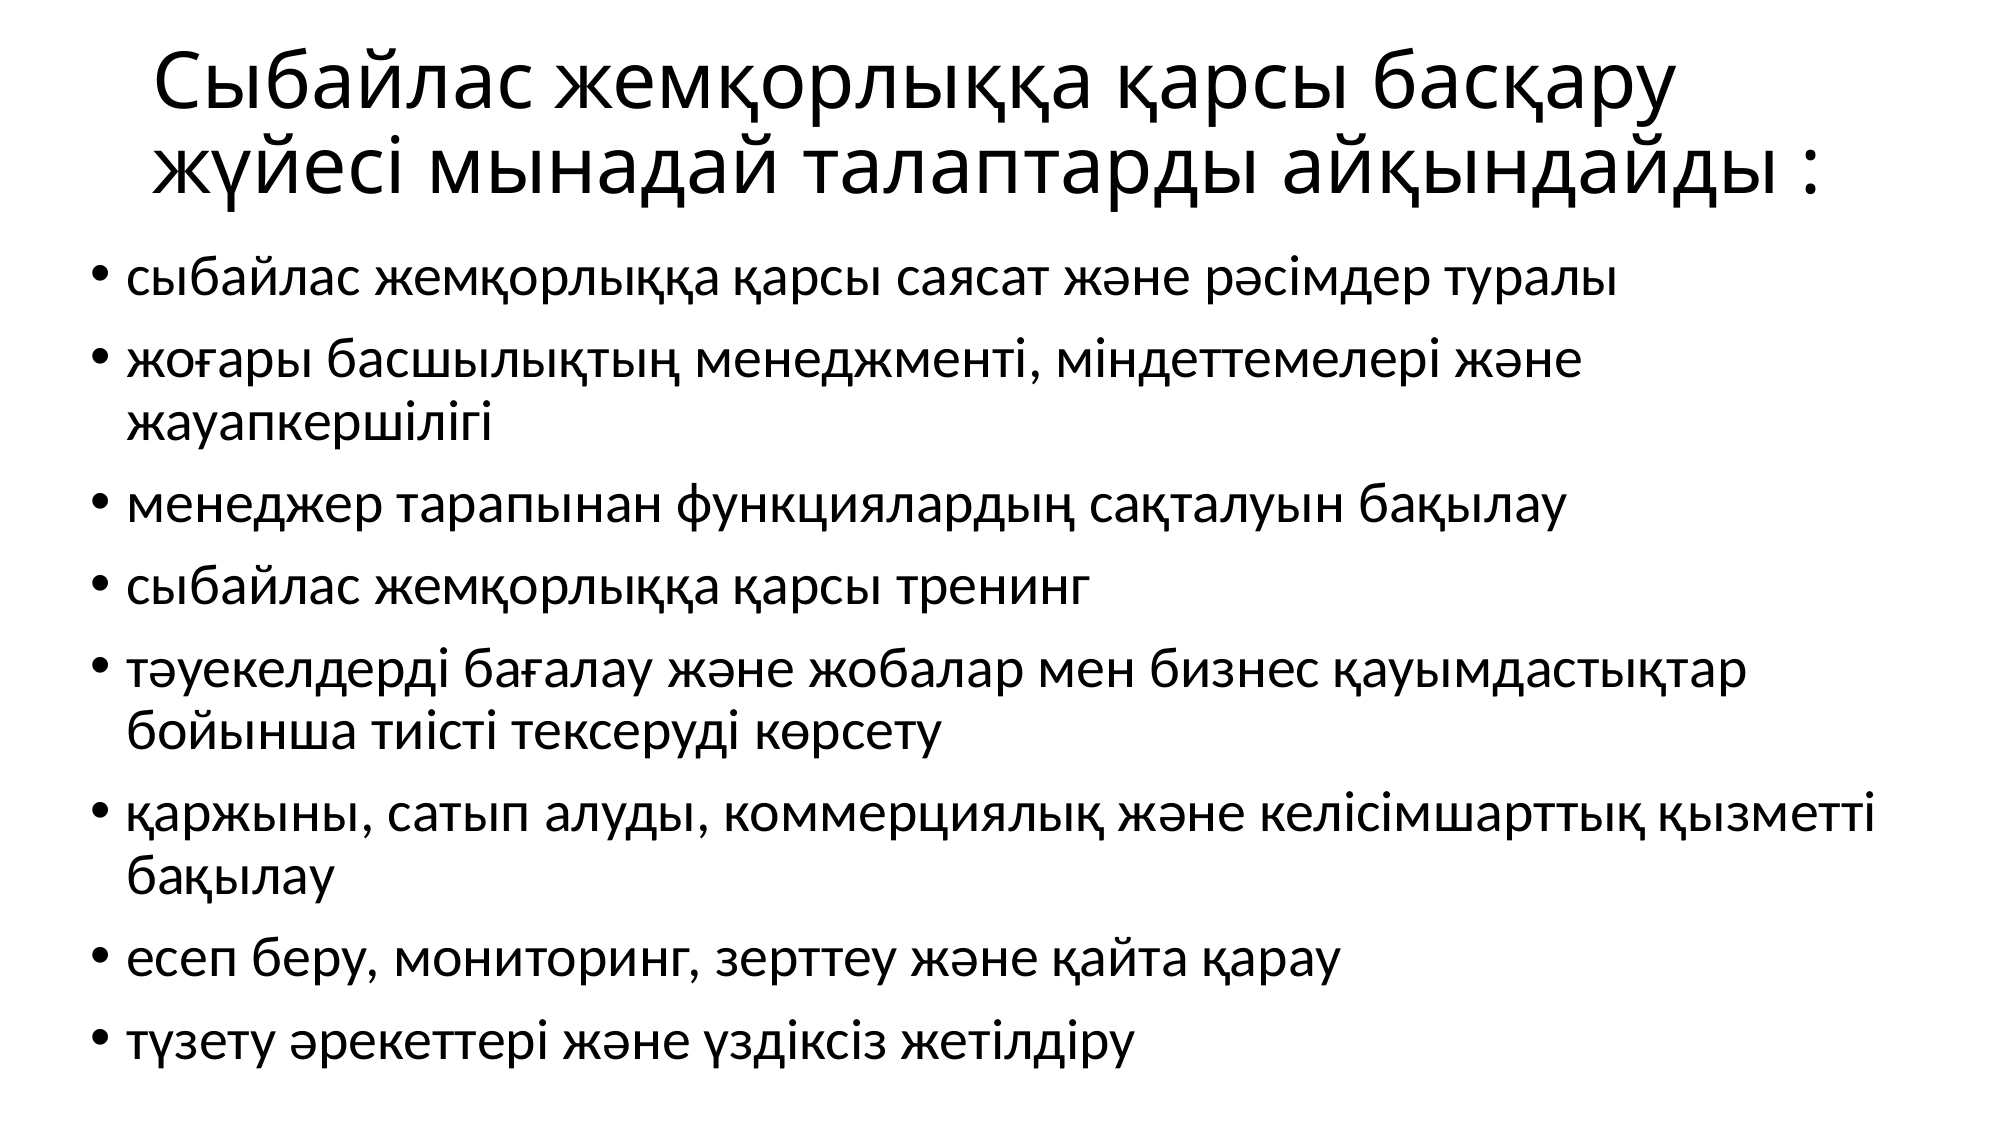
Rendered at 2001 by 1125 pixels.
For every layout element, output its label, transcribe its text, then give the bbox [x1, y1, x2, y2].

list сыбайлас жемқорлыққа қарсы саясат және рәсімдер туралы жоғары басшылықтың менеджменті, міндеттемелері және жауапкершілігі менеджер тарапынан функциялардың сақталуын бақылау сыбайлас жемқорлыққа қарсы тренинг тәуекелдерді бағалау және жобалар мен бизнес қауымдастықтар бойынша тиісті тексеруді көрсету қаржыны, сатып алуды, коммерциялық және келісімшарттық қызметті бақылау есеп беру, мониторинг, зерттеу және қайта қарау түзету әрекеттері және үздіксіз жетілдіру [75, 237, 1917, 1088]
title Сыбайлас жемқорлыққа қарсы басқару жүйесі мынадай талаптарды айқындайды : [138, 21, 1862, 230]
